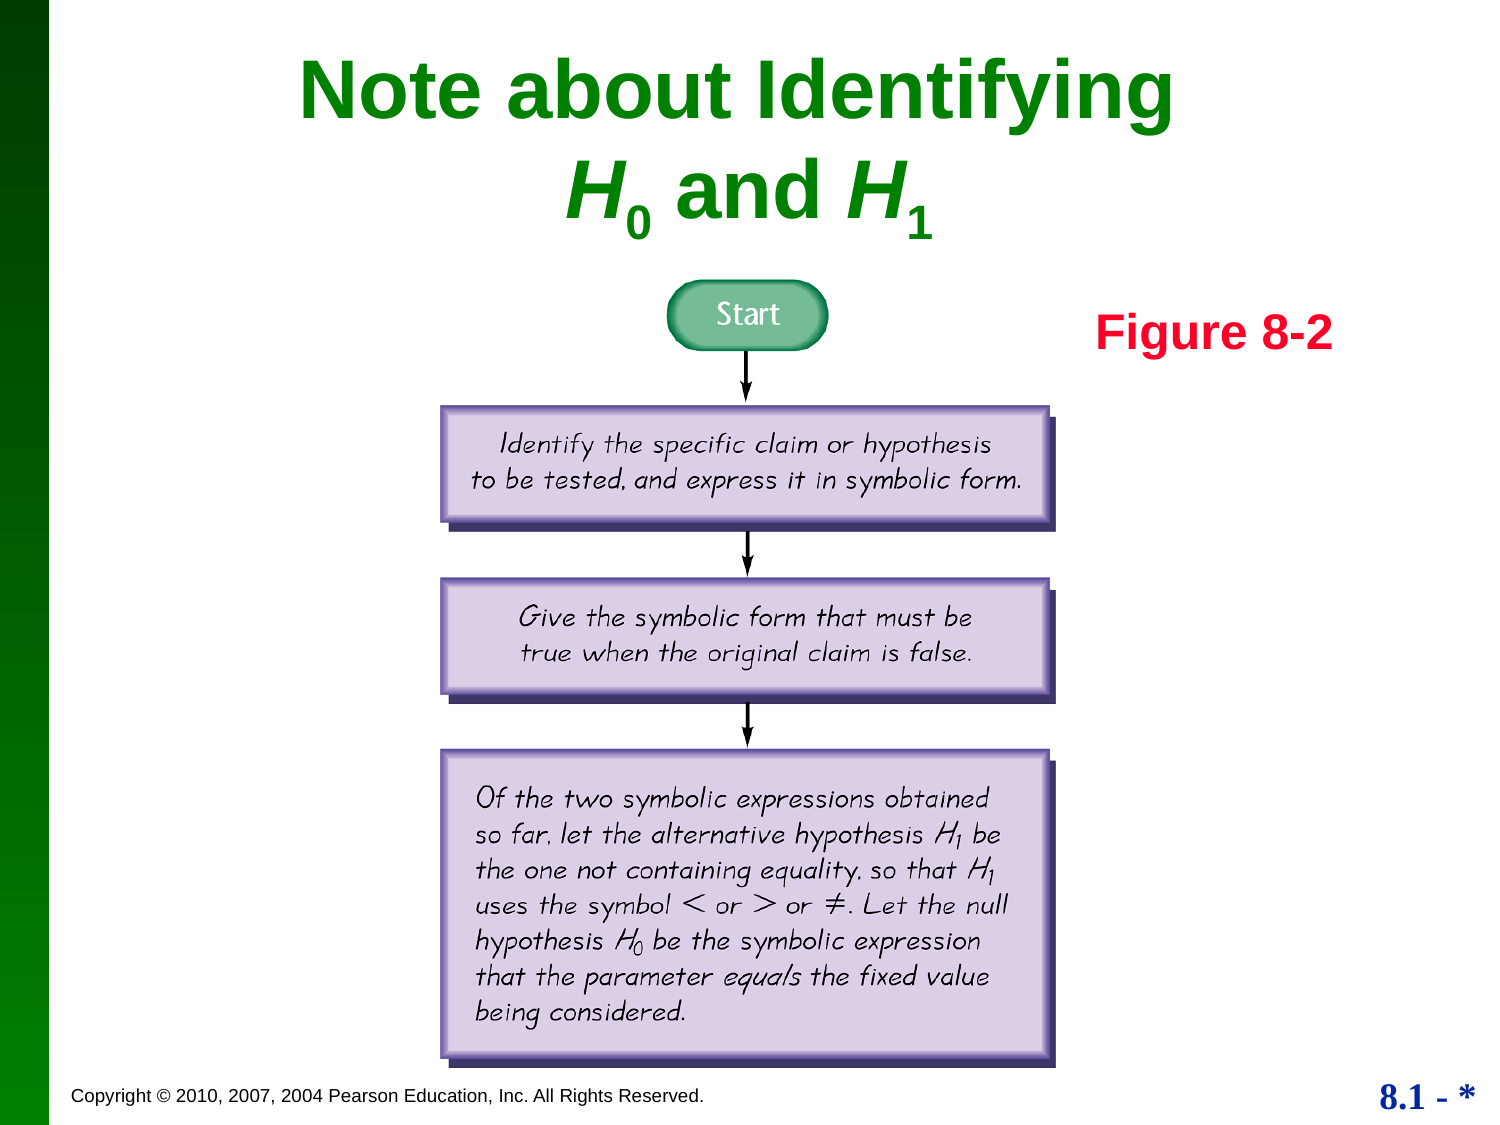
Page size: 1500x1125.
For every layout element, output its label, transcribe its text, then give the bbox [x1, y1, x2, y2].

text_box Figure 8-2 [1070, 291, 1359, 367]
picture [432, 273, 1063, 1071]
title Note about Identifying H0 and H1 [118, 47, 1380, 238]
